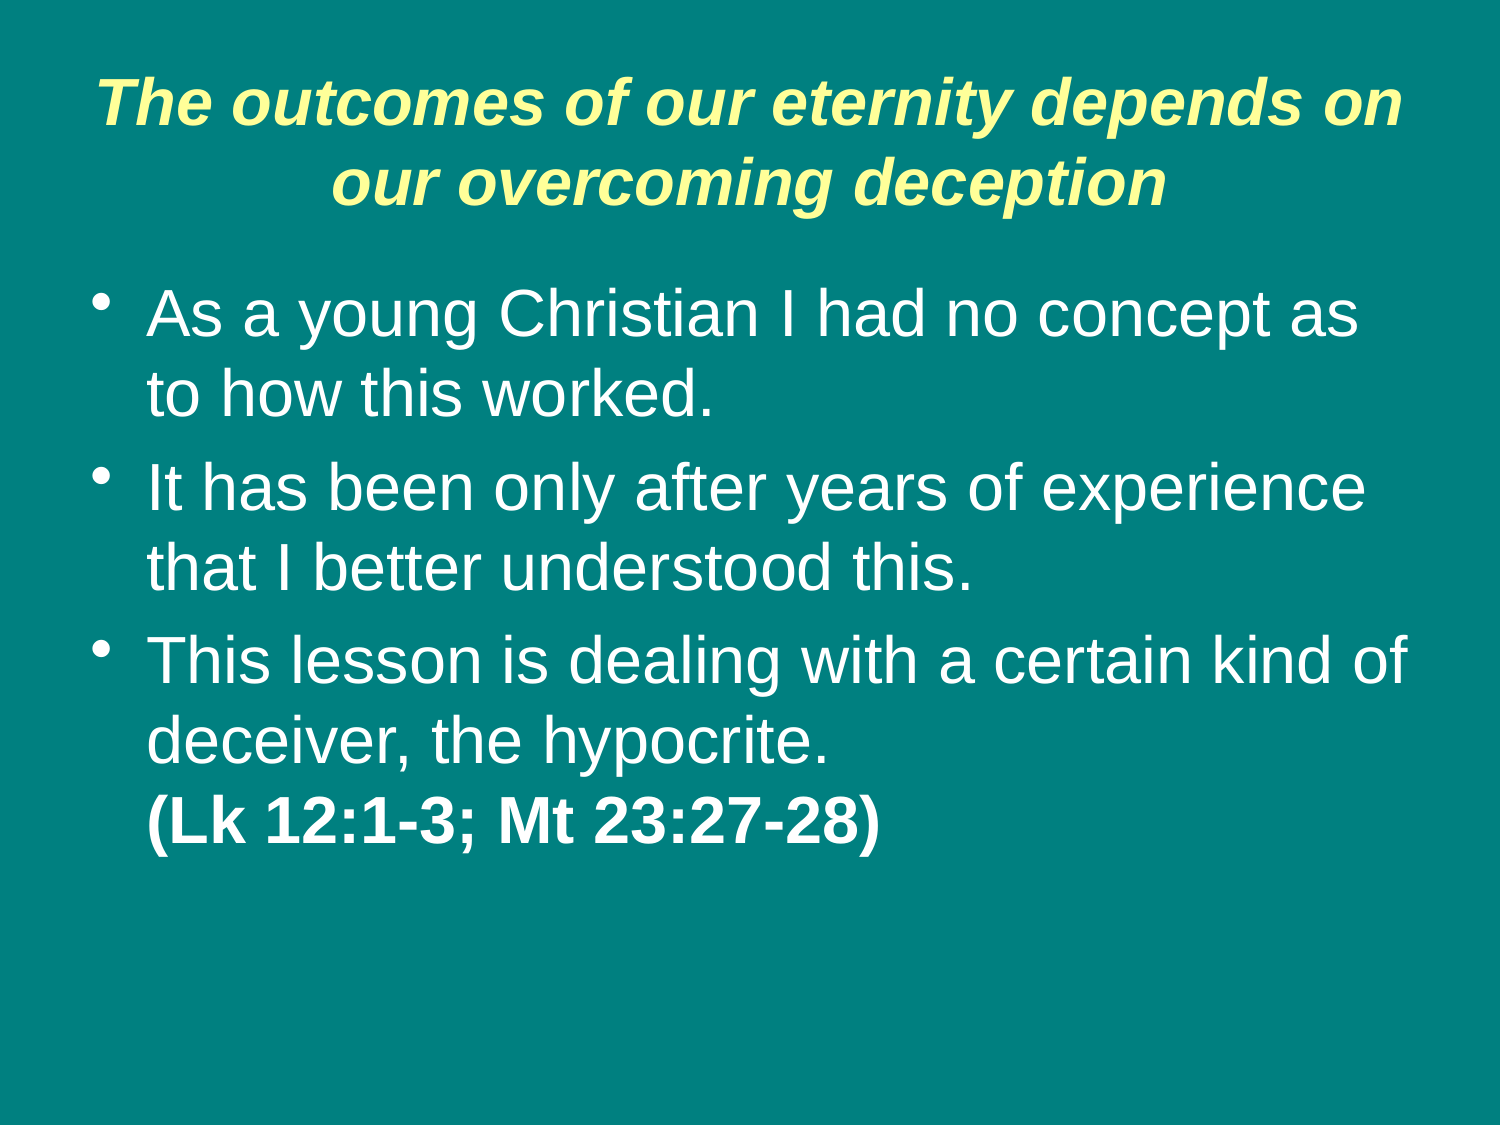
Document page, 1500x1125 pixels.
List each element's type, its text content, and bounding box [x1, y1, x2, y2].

list As a young Christian I had no concept as to how this worked. It has been only after years of experience that I better understood this. This lesson is dealing with a certain kind of deceiver, the hypocrite. (Lk 12:1-3; Mt 23:27-28) [75, 262, 1425, 1005]
title The outcomes of our eternity depends on our overcoming deception [75, 45, 1425, 233]
